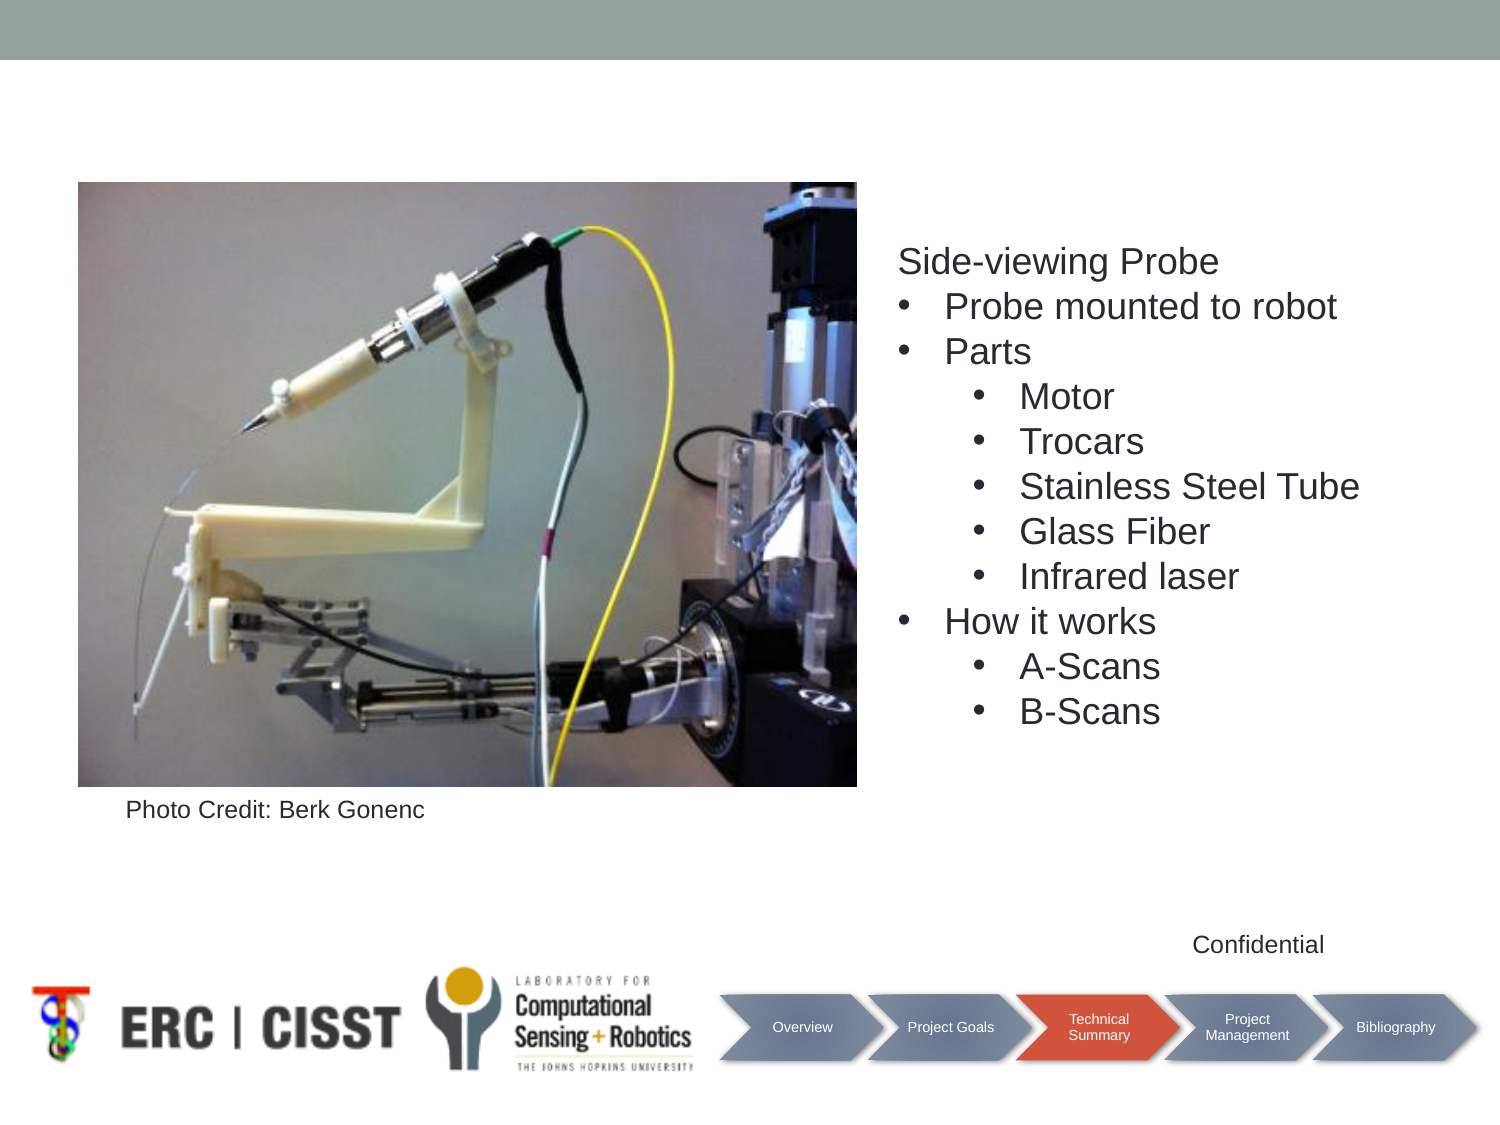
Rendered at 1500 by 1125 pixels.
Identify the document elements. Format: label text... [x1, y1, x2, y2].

text_box Side-viewing Probe Probe mounted to robot Parts Motor Trocars Stainless Steel Tube Glass Fiber Infrared laser How it works A-Scans B-Scans [882, 229, 1478, 740]
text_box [78, 181, 857, 839]
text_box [718, 946, 1478, 1109]
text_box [25, 959, 696, 1076]
text_box Confidential [1061, 921, 1456, 943]
